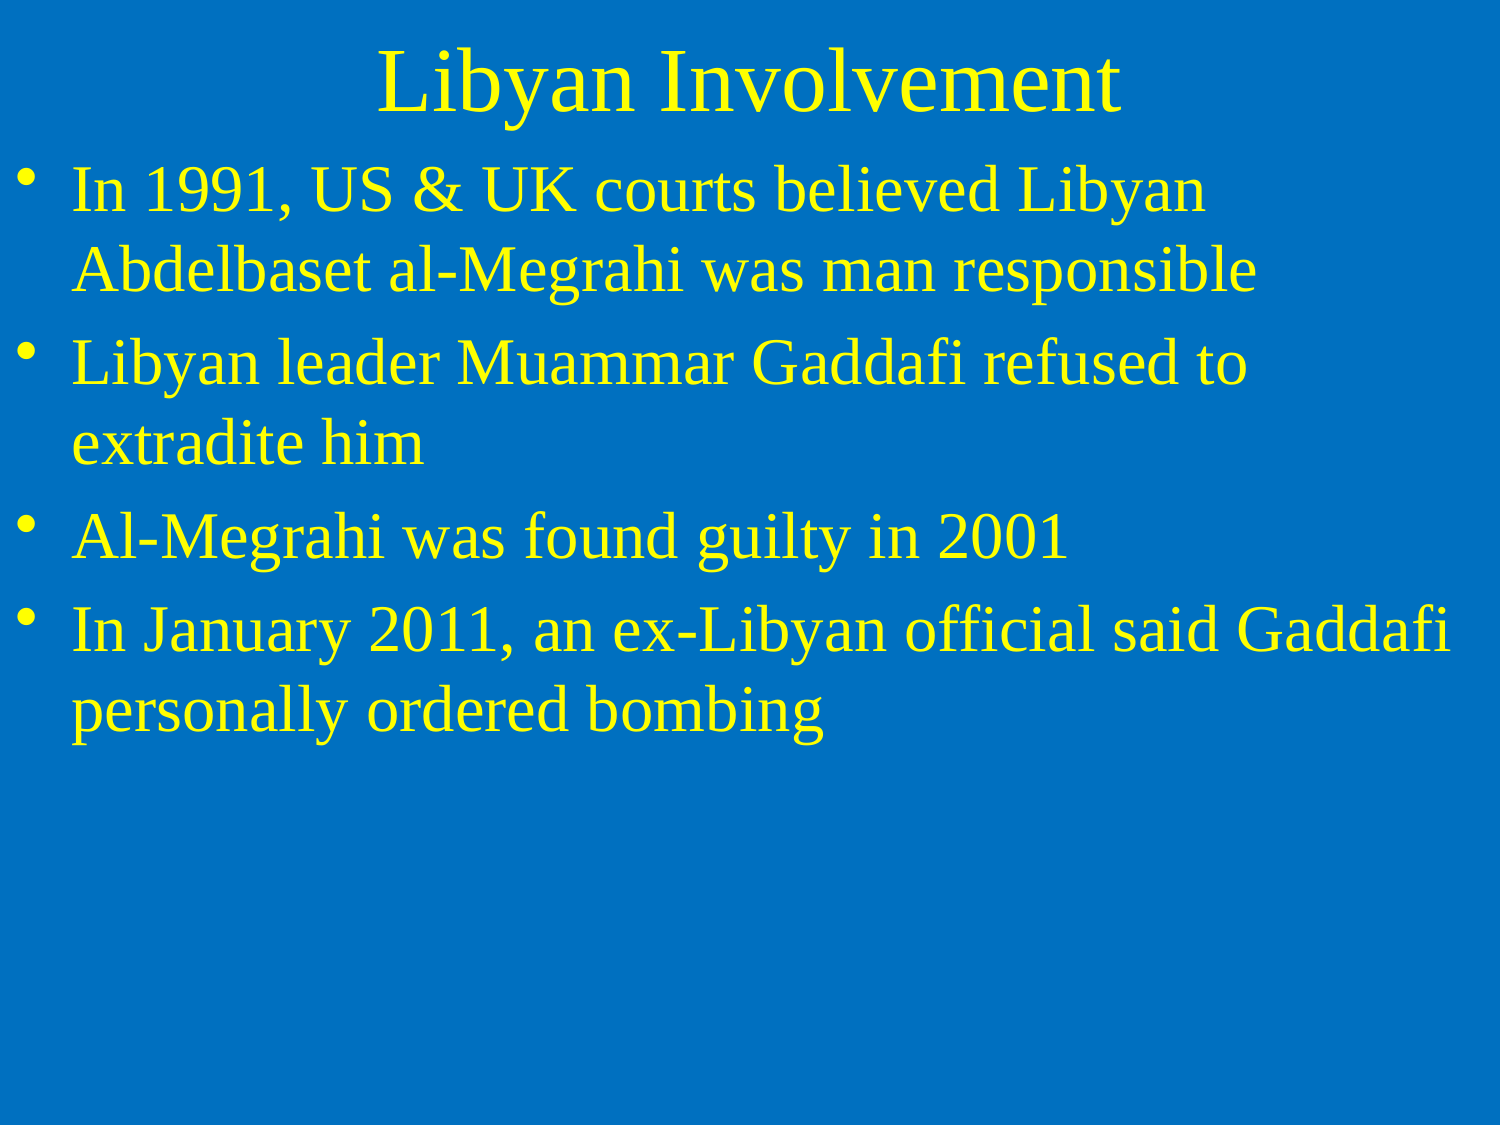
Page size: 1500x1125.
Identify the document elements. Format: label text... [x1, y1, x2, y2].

title Libyan Involvement [0, 0, 1500, 137]
list In 1991, US & UK courts believed Libyan Abdelbaset al-Megrahi was man responsible Libyan leader Muammar Gaddafi refused to extradite him Al-Megrahi was found guilty in 2001 In January 2011, an ex-Libyan official said Gaddafi personally ordered bombing [0, 137, 1500, 1001]
